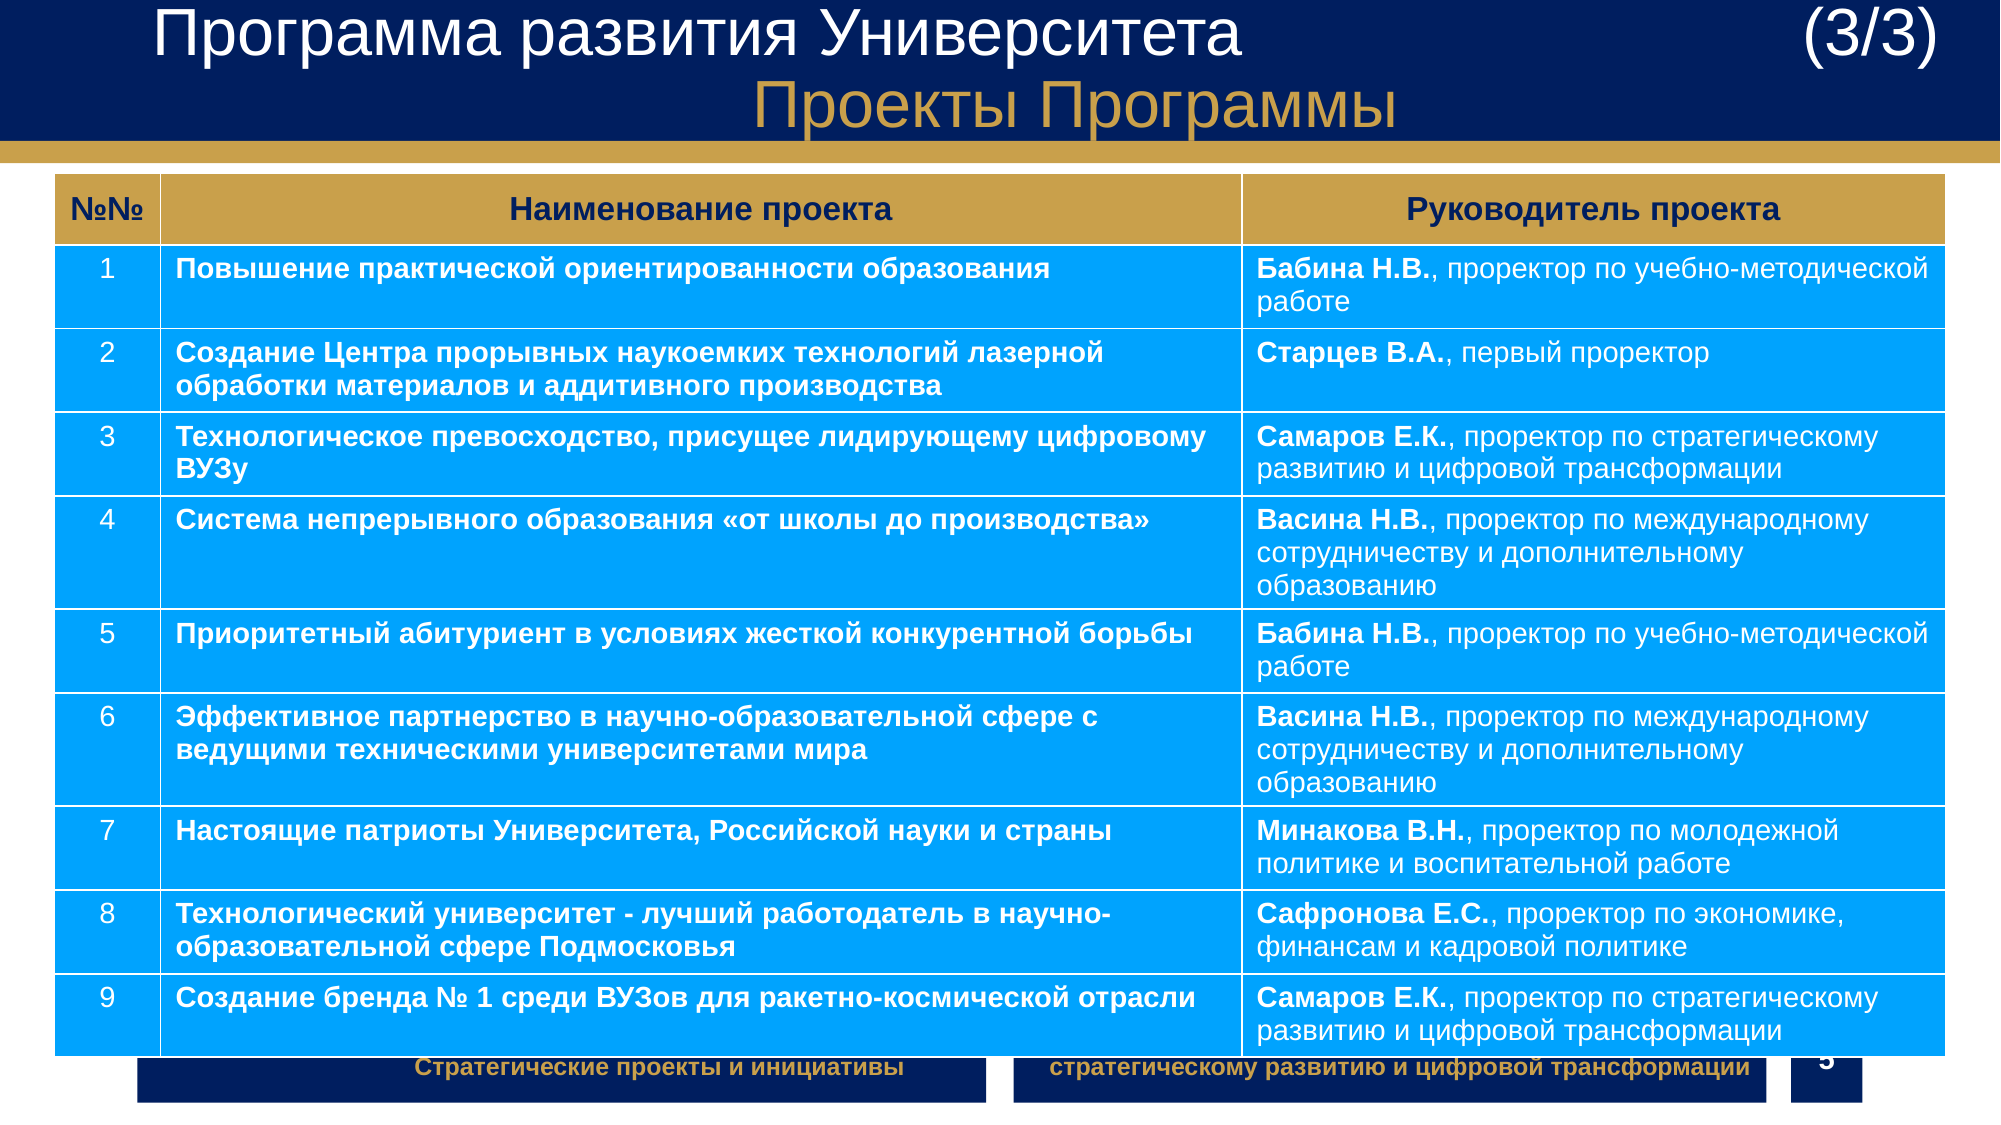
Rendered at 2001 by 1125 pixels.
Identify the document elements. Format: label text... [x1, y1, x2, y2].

table_cell Старцев В.А., первый проректор [1243, 329, 1945, 411]
table_cell 3 [55, 413, 160, 495]
table_cell Минакова В.Н., проректор по молодежной политике и воспитательной работе [1243, 807, 1945, 889]
table_cell Эффективное партнерство в научно-образовательной сфере с ведущими техническими университетами мира [161, 694, 1241, 805]
table_cell 8 [55, 891, 160, 973]
table_cell Повышение практической ориентированности образования [161, 246, 1241, 328]
table_cell Бабина Н.В., проректор по учебно-методической работе [1243, 246, 1945, 328]
table_cell Технологический университет - лучший работодатель в научно-образовательной сфере Подмосковья [161, 891, 1241, 973]
table_cell 2 [55, 329, 160, 411]
table_cell 5 [55, 610, 160, 692]
table_header Наименование проекта [161, 174, 1241, 244]
table_cell 6 [55, 694, 160, 805]
table_cell Самаров Е.К., проректор по стратегическому развитию и цифровой трансформации [1243, 413, 1945, 495]
slide_number 5 [1791, 1058, 1863, 1103]
table_cell Настоящие патриоты Университета, Российской науки и страны [161, 807, 1241, 889]
table_cell 1 [55, 246, 160, 328]
table_cell Васина Н.В., проректор по международному сотрудничеству и дополнительному образованию [1243, 497, 1945, 608]
table_cell 7 [55, 807, 160, 889]
table_cell Создание Центра прорывных наукоемких технологий лазерной обработки материалов и аддитивного производства [161, 329, 1241, 411]
footer Презентация для Ученого совета Служба проректора по стратегическому развитию и цифровой трансформации [1013, 1058, 1767, 1103]
table_header Руководитель проекта [1243, 174, 1945, 244]
table_cell Сафронова Е.С., проректор по экономике, финансам и кадровой политике [1243, 891, 1945, 973]
table_cell 9 [55, 975, 160, 1056]
table_cell Технологическое превосходство, присущее лидирующему цифровому ВУЗу [161, 413, 1241, 495]
table_cell Приоритетный абитуриент в условиях жесткой конкурентной борьбы [161, 610, 1241, 692]
text_box Программа развития Университета (3/3) Проекты Программы [137, 0, 2000, 140]
table_cell 4 [55, 497, 160, 608]
table_cell Система непрерывного образования «от школы до производства» [161, 497, 1241, 608]
table_cell Создание бренда № 1 среди ВУЗов для ракетно-космической отрасли [161, 975, 1241, 1056]
table_cell Самаров Е.К., проректор по стратегическому развитию и цифровой трансформации [1243, 975, 1945, 1056]
table_cell Васина Н.В., проректор по международному сотрудничеству и дополнительному образованию [1243, 694, 1945, 805]
slide_number Концепция развития Университета Стратегические проекты и инициативы [137, 1058, 987, 1103]
table_header №№ [55, 174, 160, 244]
table_cell Бабина Н.В., проректор по учебно-методической работе [1243, 610, 1945, 692]
